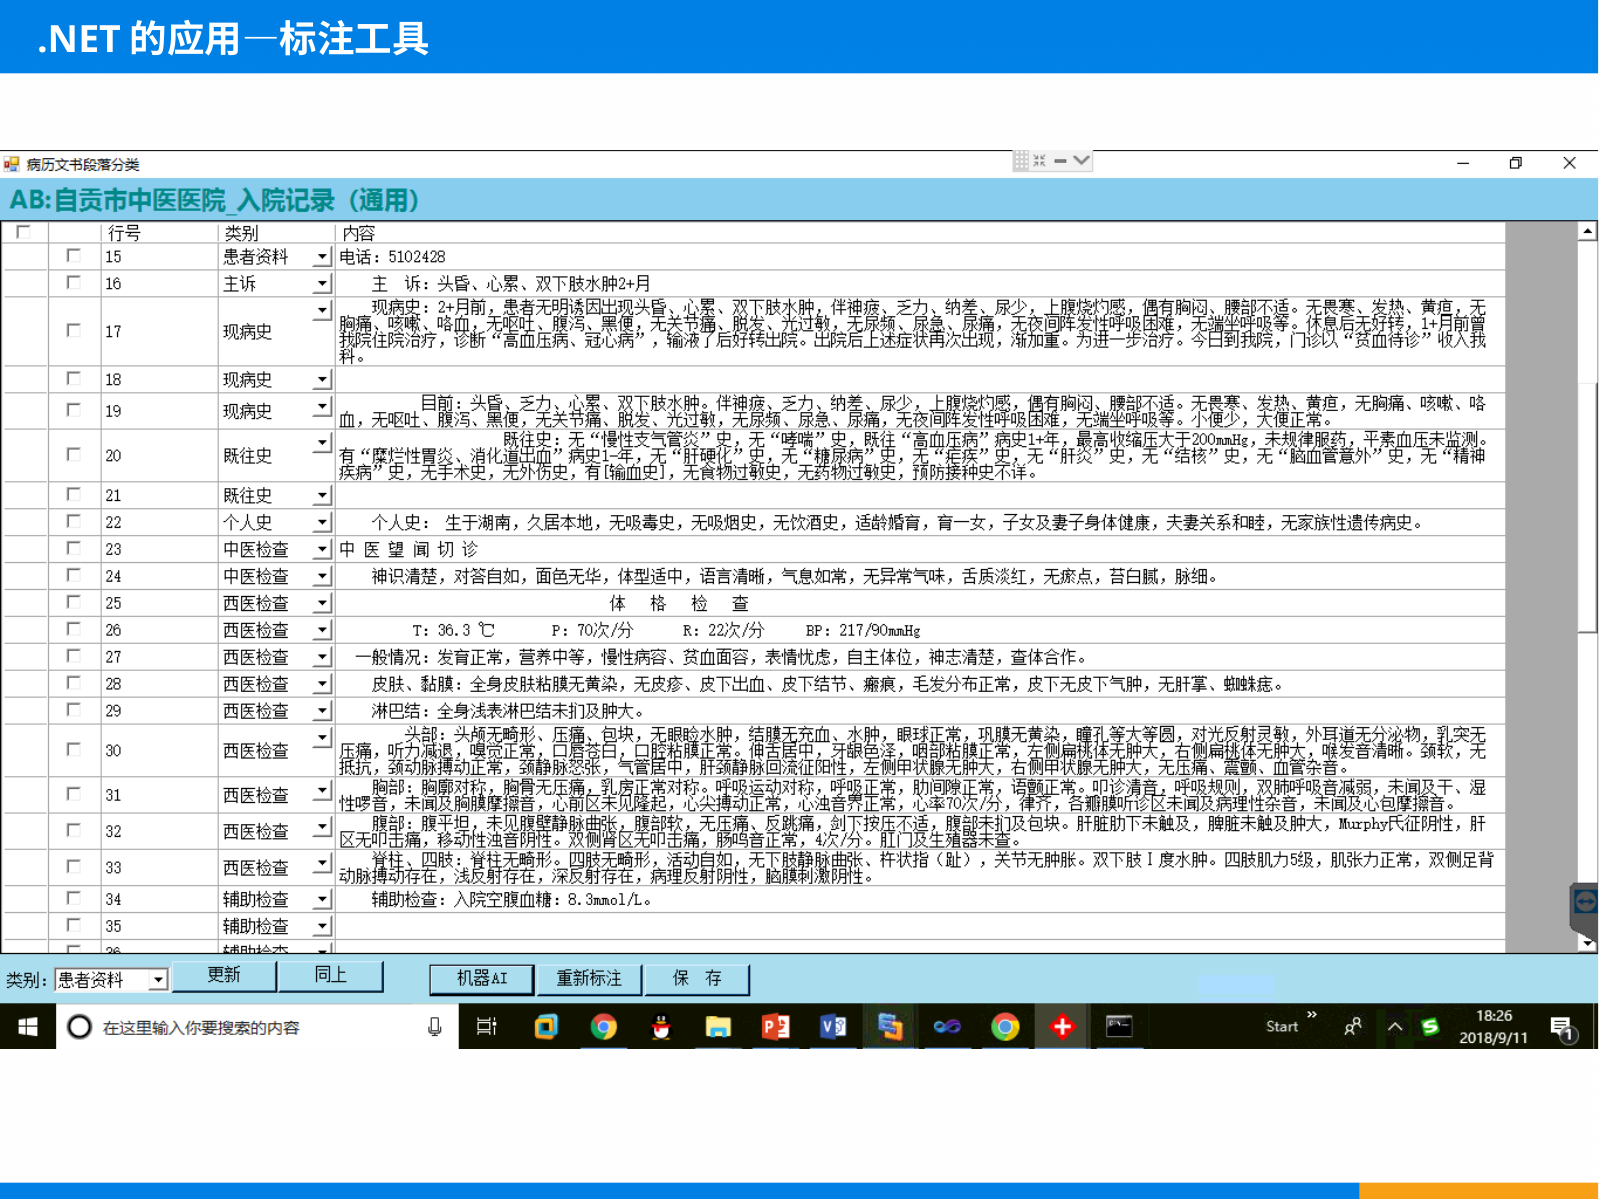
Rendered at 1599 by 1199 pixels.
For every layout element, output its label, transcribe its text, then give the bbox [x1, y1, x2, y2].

text_box .NET的应用—标注工具 [22, 7, 1121, 68]
picture [0, 0, 1599, 1199]
